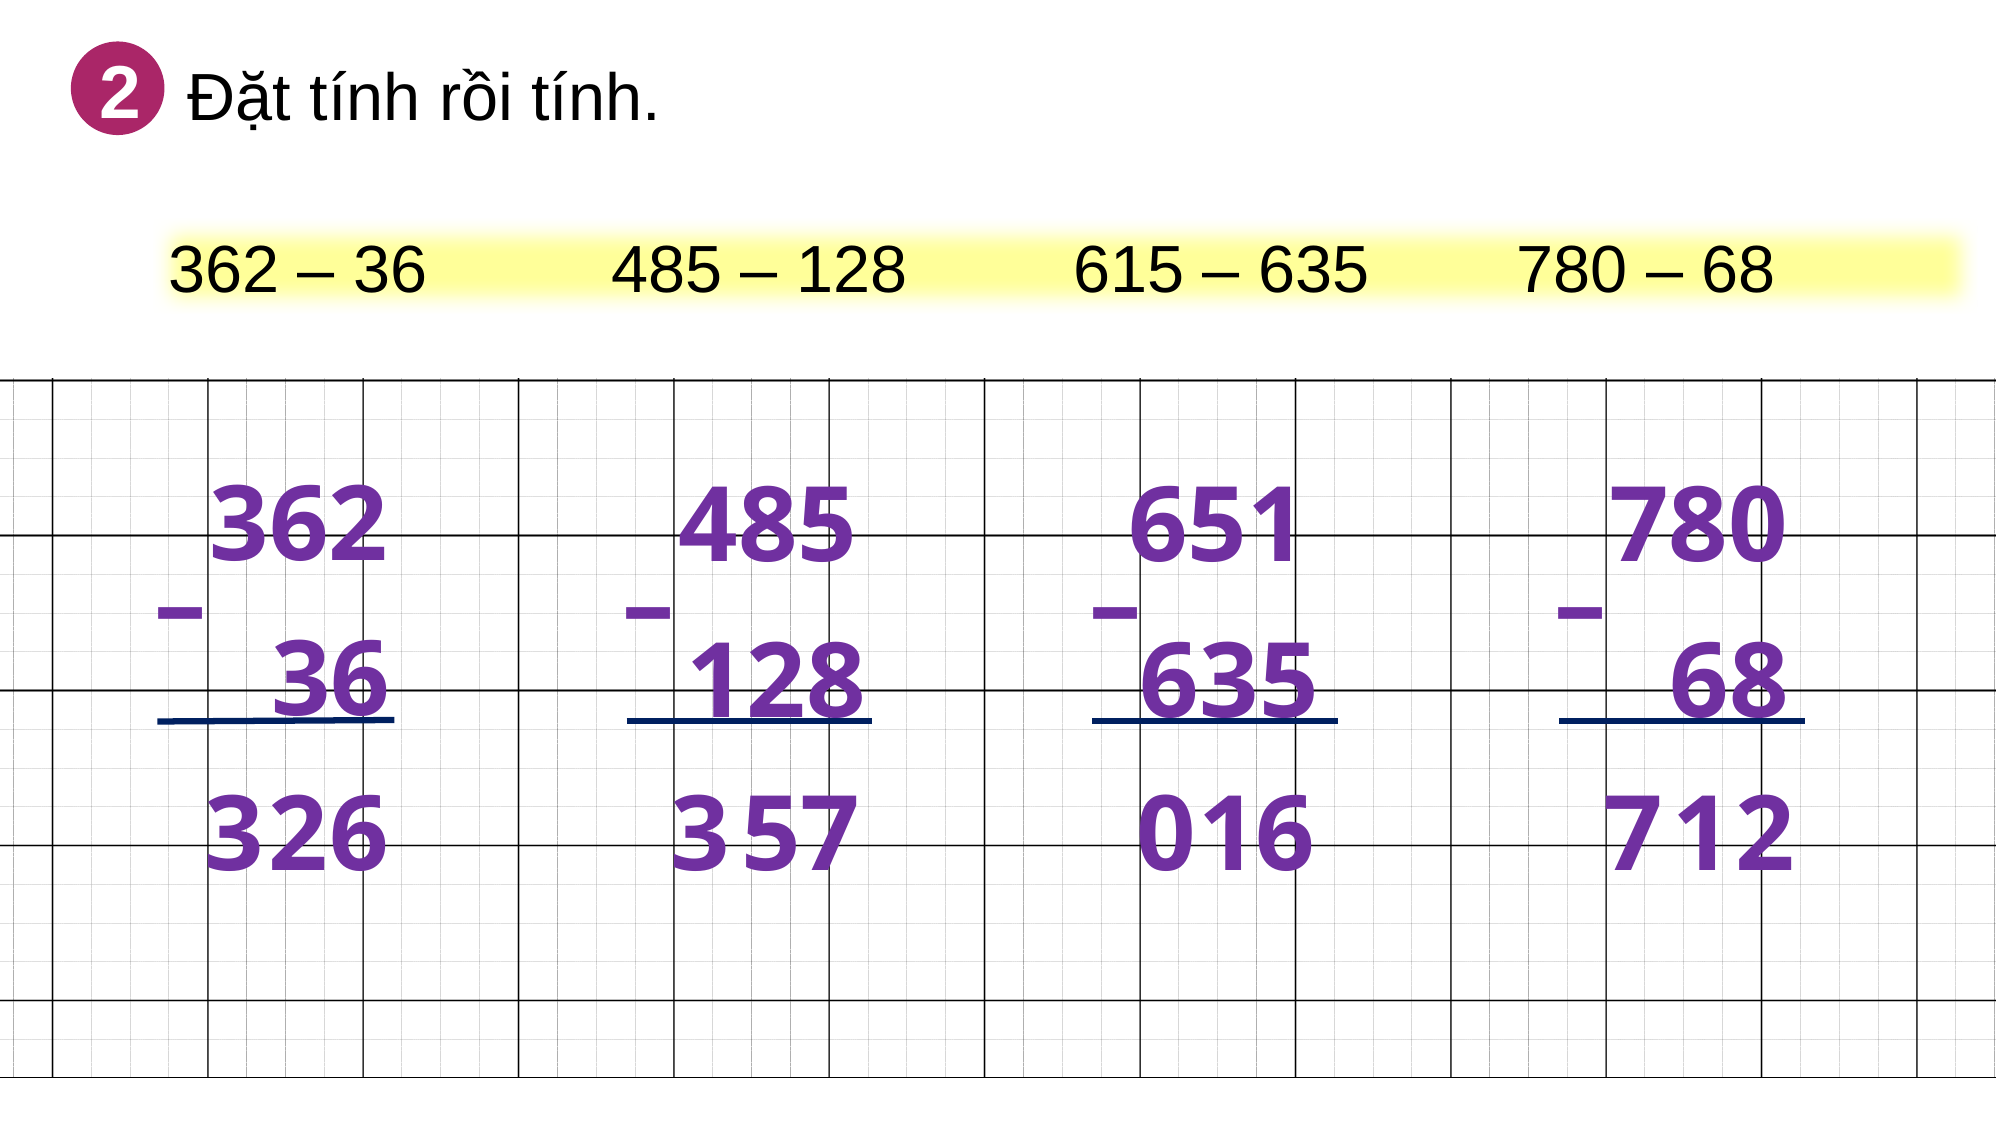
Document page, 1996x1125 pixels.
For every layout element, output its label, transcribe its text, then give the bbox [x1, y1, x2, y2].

picture [0, 377, 1996, 1092]
text_box 362 – 36 485 – 128 615 – 635 780 – 68 [188, 254, 1946, 281]
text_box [70, 41, 1225, 143]
